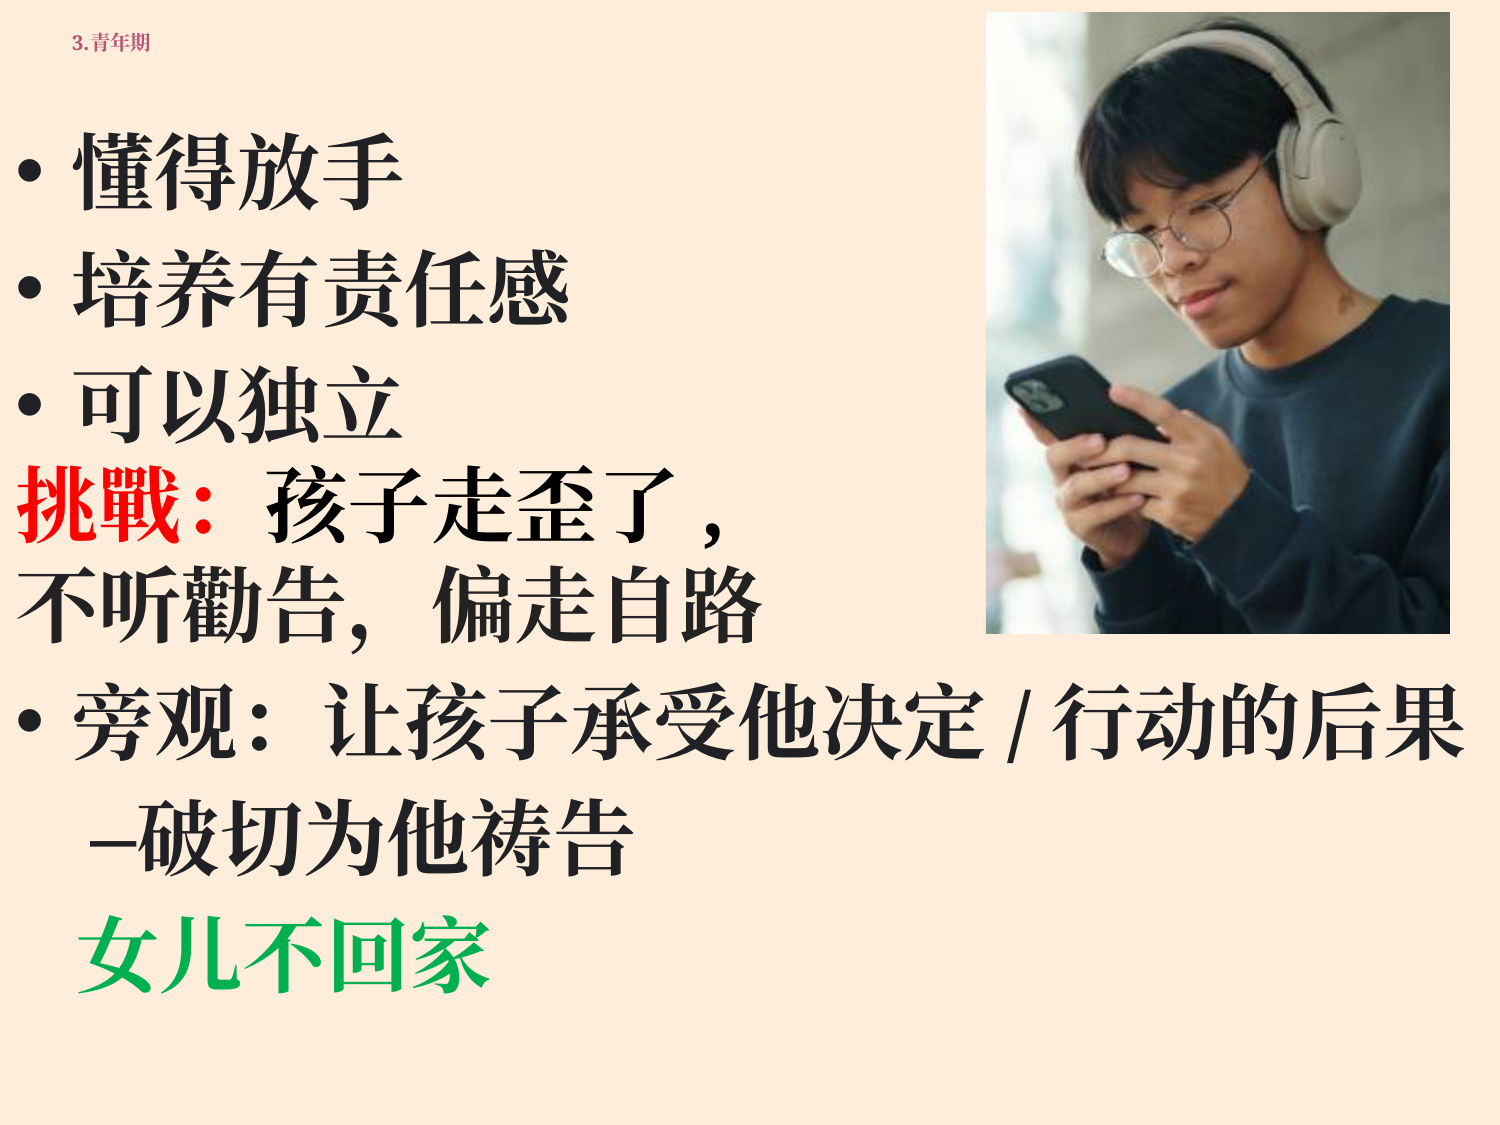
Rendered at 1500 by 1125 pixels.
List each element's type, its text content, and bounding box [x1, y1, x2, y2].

title 3.青年期 [0, 0, 1500, 88]
picture [985, 12, 1451, 634]
list 懂得放手 培养有责任感 可以独立 挑戰：孩子走歪了, 不听勸告，偏走自路 旁观：让孩子承受他决定/行动的后果 破切为他祷告 女儿不回家 [0, 112, 1500, 1125]
